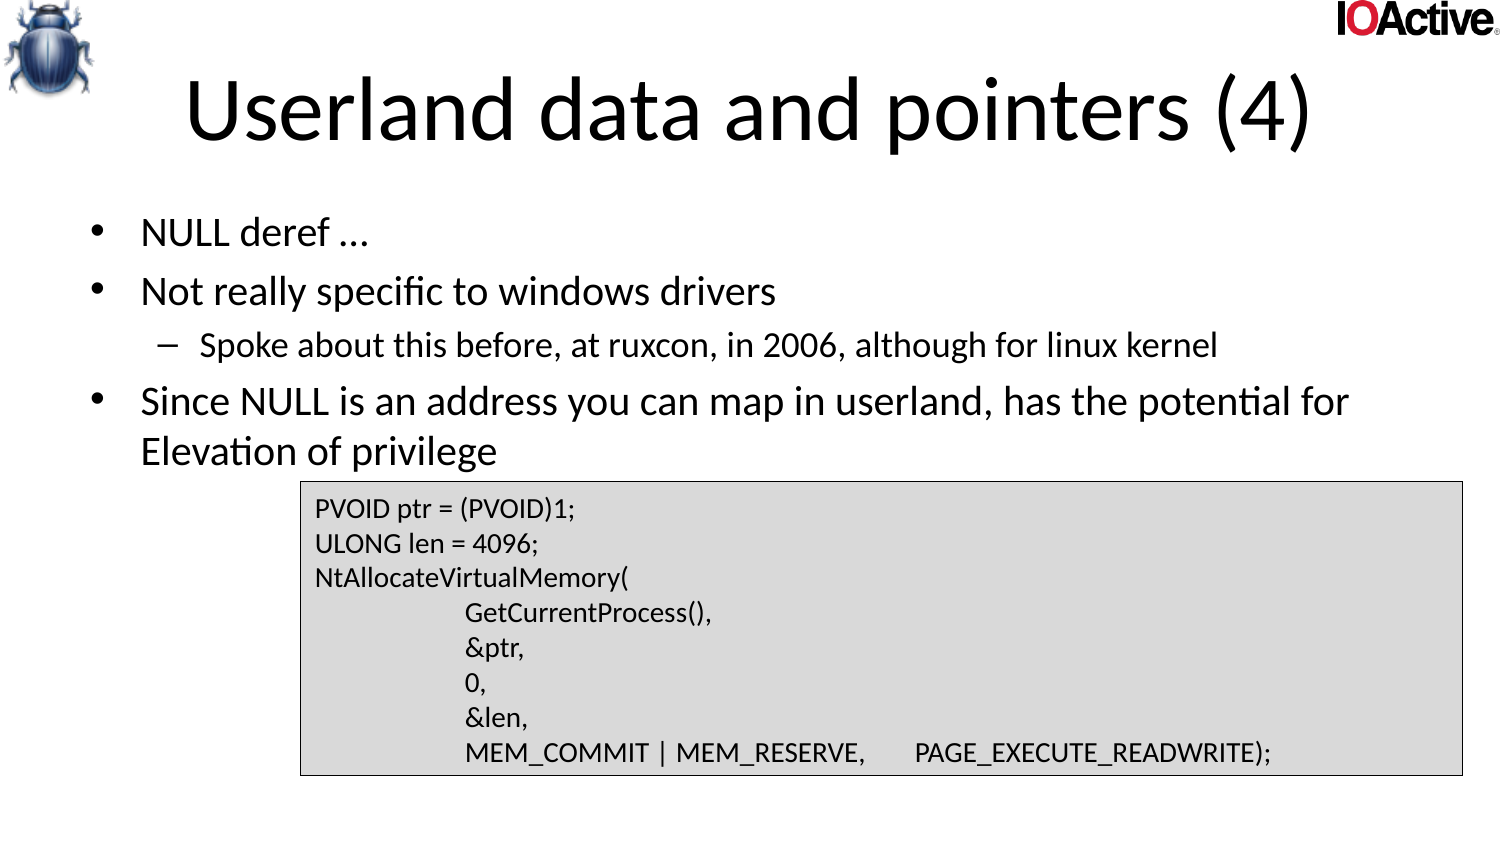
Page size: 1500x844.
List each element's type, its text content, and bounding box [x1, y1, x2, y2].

title Userland data and pointers (4) [75, 33, 1425, 175]
picture [1337, 0, 1500, 36]
list NULL deref … Not really specific to windows drivers Spoke about this before, at ruxcon, in 2006, although for linux kernel Since NULL is an address you can map in userland, has the potential for Elevation of privilege [75, 196, 1425, 485]
text_box PVOID ptr = (PVOID)1; ULONG len = 4096; NtAllocateVirtualMemory( GetCurrentProcess(), &ptr, 0, &len, MEM_COMMIT | MEM_RESERVE, PAGE_EXECUTE_READWRITE); [300, 481, 1463, 776]
picture [0, 0, 101, 101]
